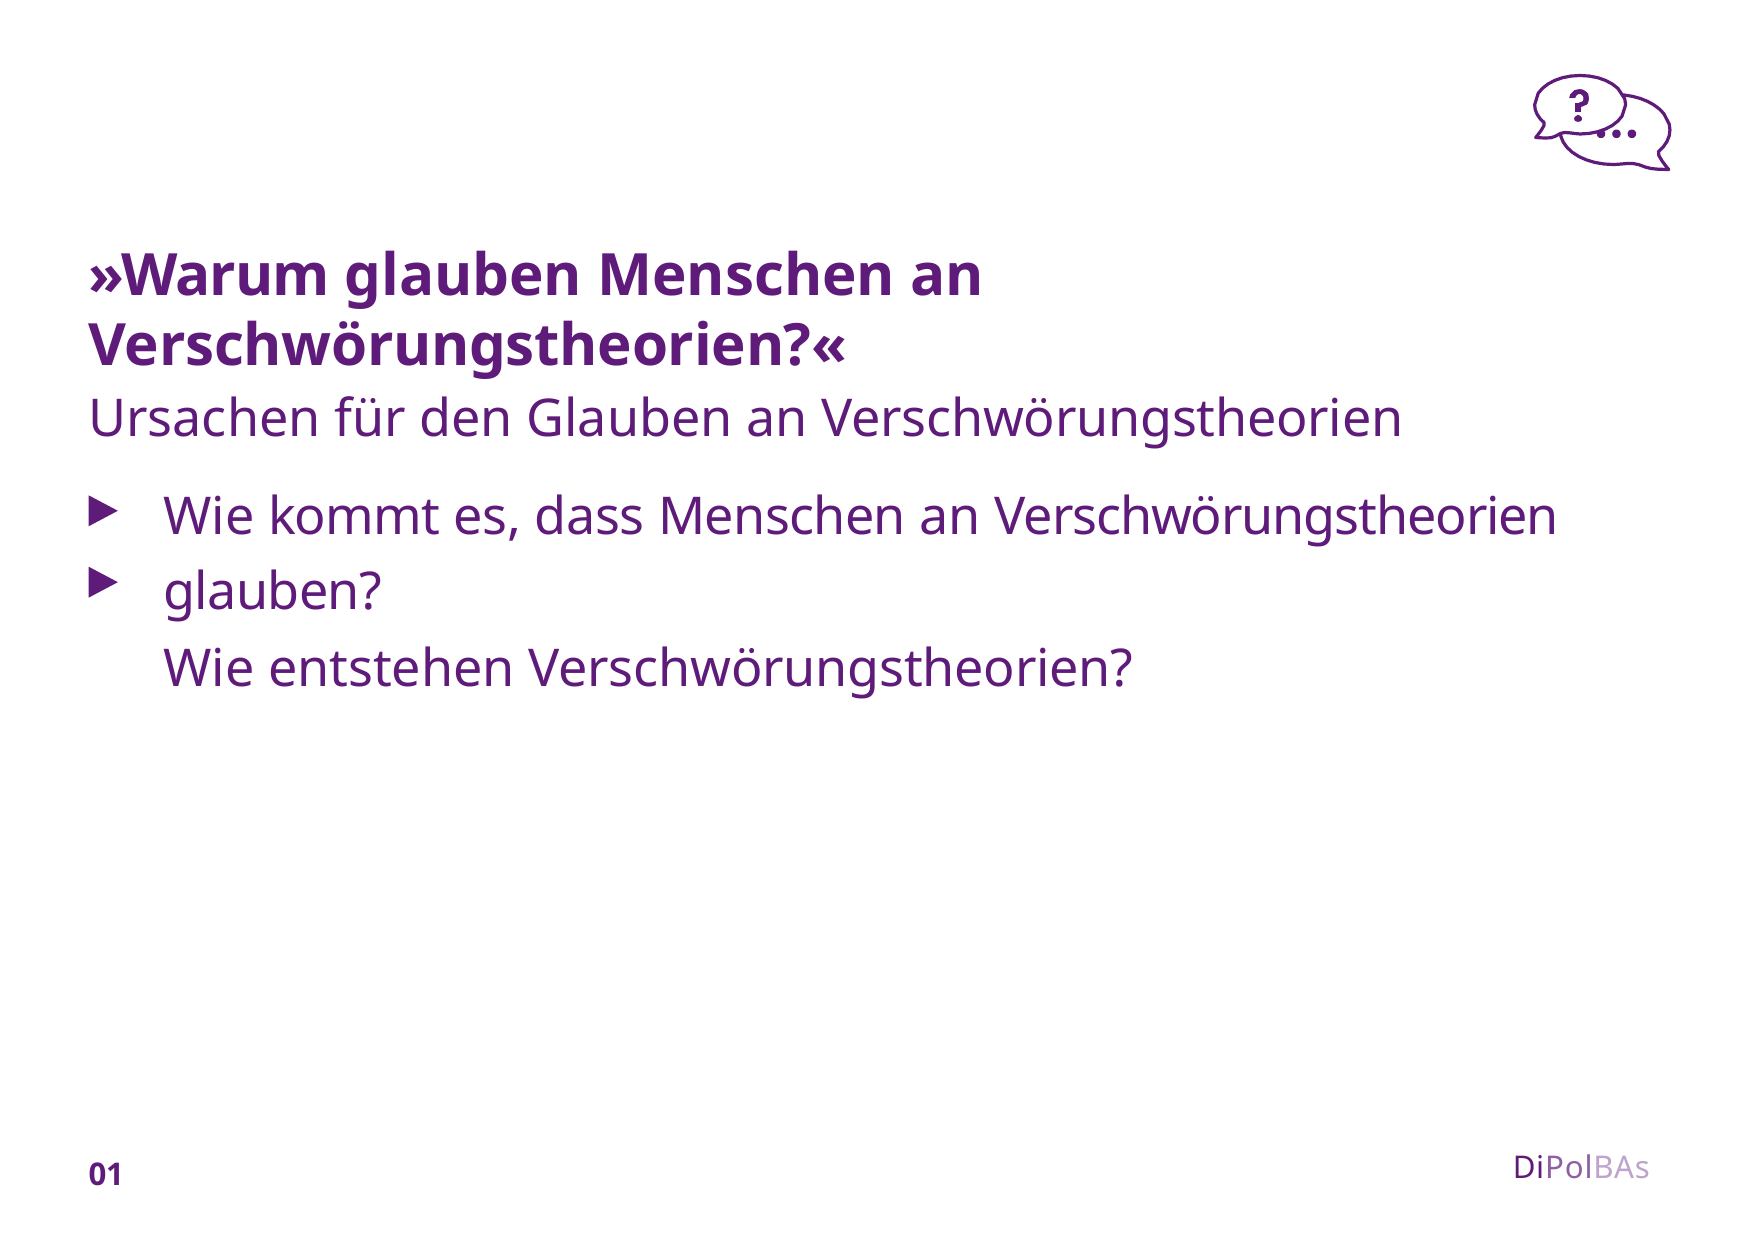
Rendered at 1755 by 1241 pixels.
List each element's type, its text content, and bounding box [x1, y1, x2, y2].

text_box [1532, 73, 1672, 172]
title »Warum glauben Menschen an Verschwörungstheorien?« Ursachen für den Glauben an Verschwörungstheorien [86, 227, 1669, 447]
text_box 01 [86, 1149, 140, 1192]
text_box [88, 495, 118, 527]
text_box Wie kommt es, dass Menschen an Verschwörungstheorien glauben? Wie entstehen Verschwörungstheorien? [161, 468, 1728, 698]
footer DiPolBAs [1510, 1147, 1669, 1241]
text_box [88, 566, 118, 598]
